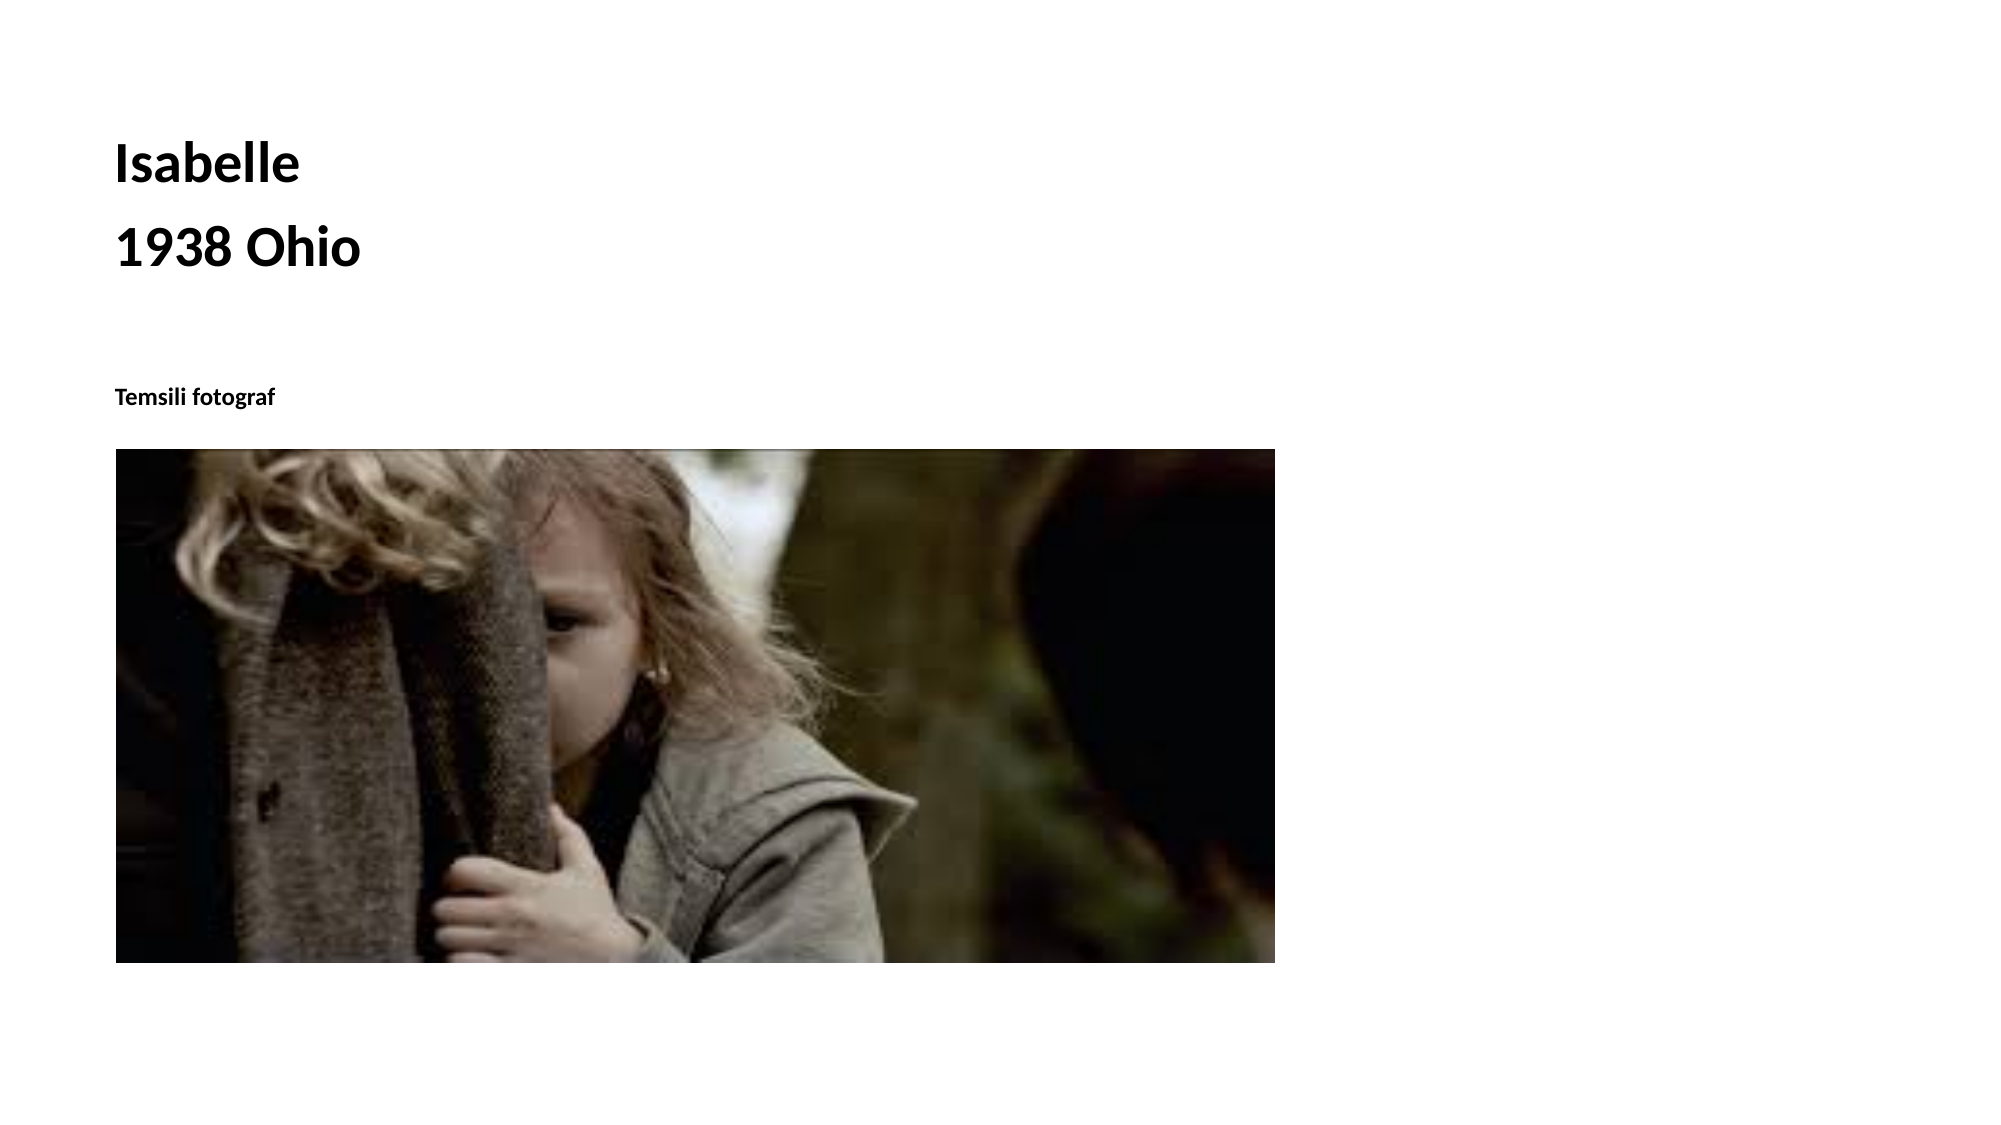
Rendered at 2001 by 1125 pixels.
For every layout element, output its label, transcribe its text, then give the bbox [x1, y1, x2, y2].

list Isabelle Ohio Temsili fotograf [99, 125, 1900, 1005]
picture [116, 449, 1275, 963]
